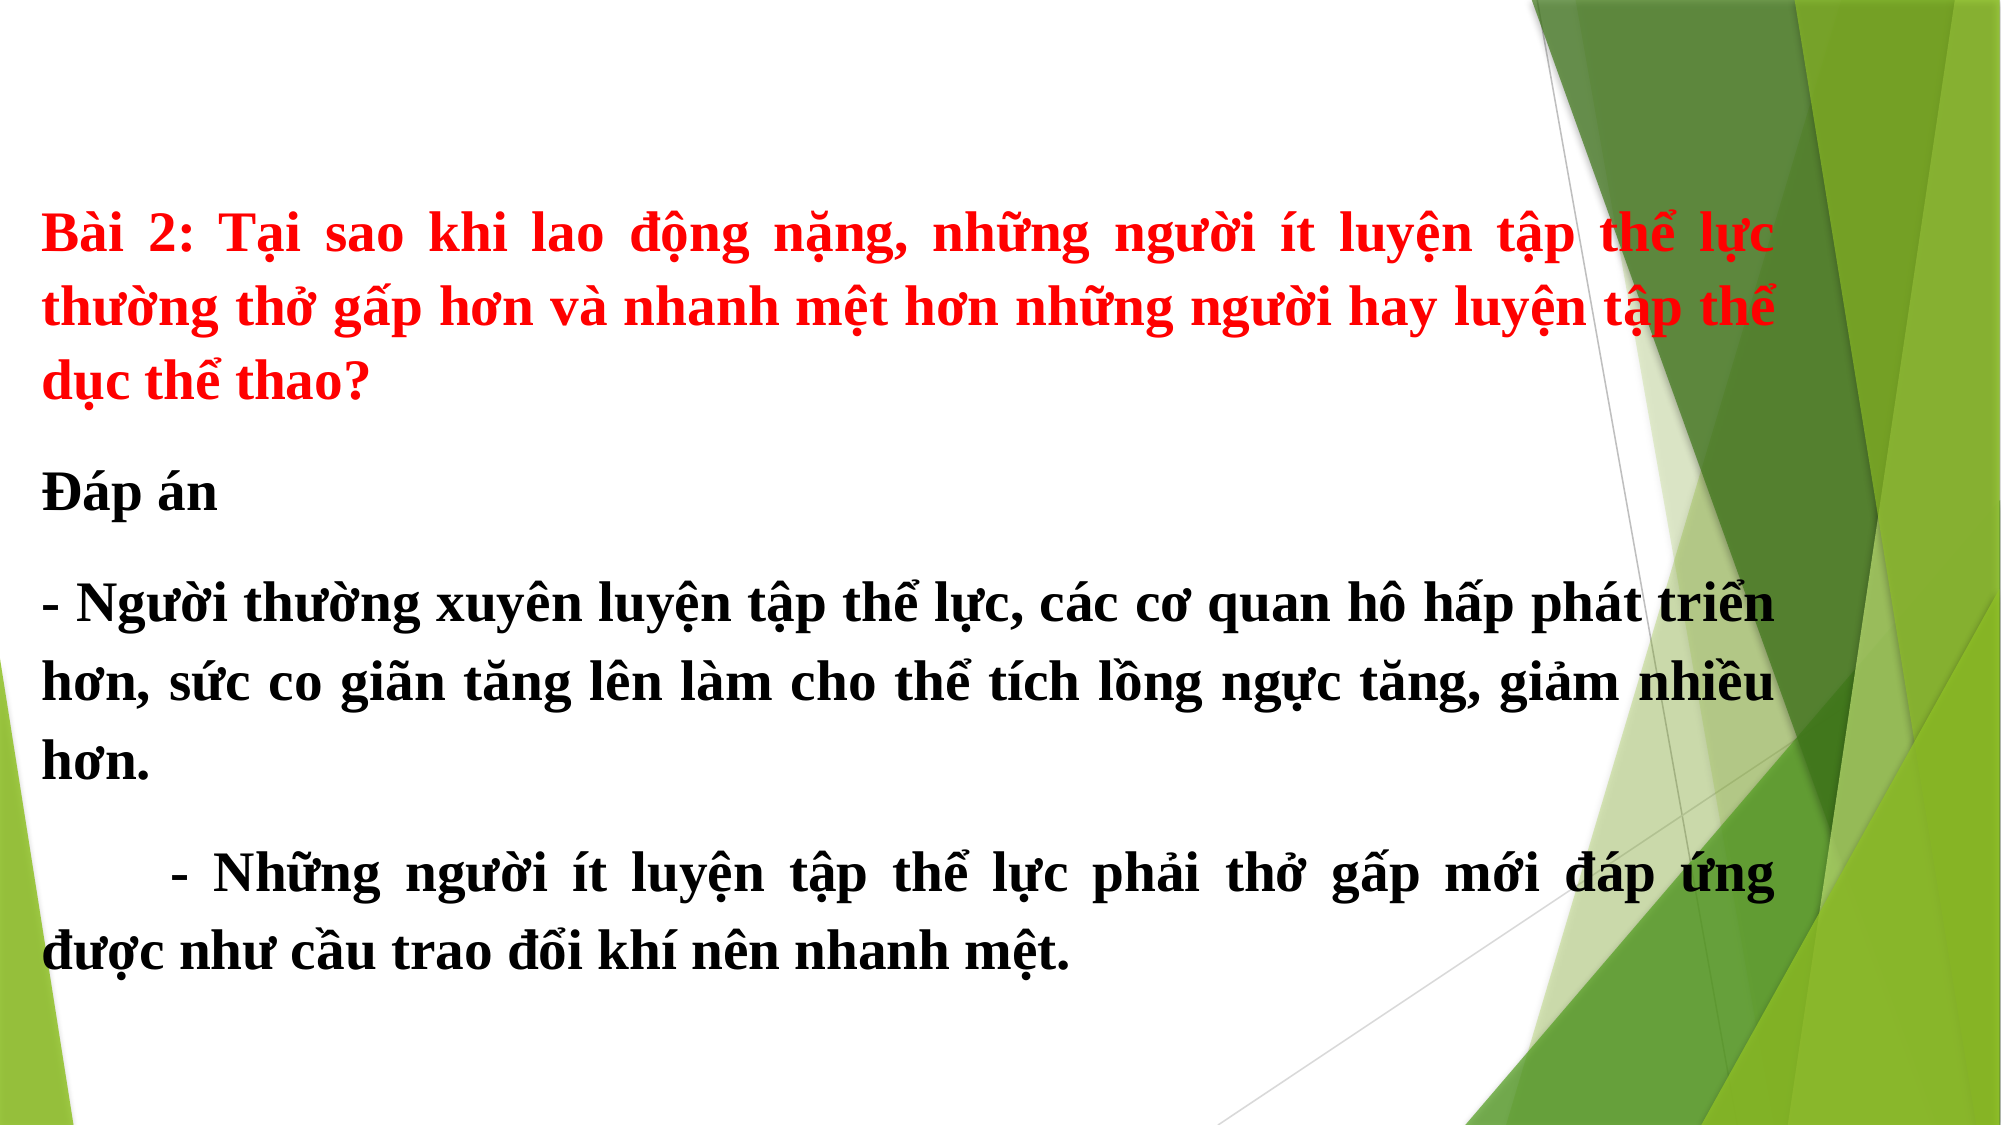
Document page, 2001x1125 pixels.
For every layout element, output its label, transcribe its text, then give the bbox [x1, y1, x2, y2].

list Bài 2: Tại sao khi lao động nặng, những người ít luyện tập thể lực thường thở gấp hơn và nhanh mệt hơn những người hay luyện tập thể dục thể thao? Đáp án - Người thường xuyên luyện tập thể lực, các cơ quan hô hấp phát triển hơn, sức co giãn tăng lên làm cho thể tích lồng ngực tăng, giảm nhiều hơn. - Những người ít luyện tập thể lực phải thở gấp mới đáp ứng được như cầu trao đổi khí nên nhanh mệt. [26, 182, 1793, 992]
